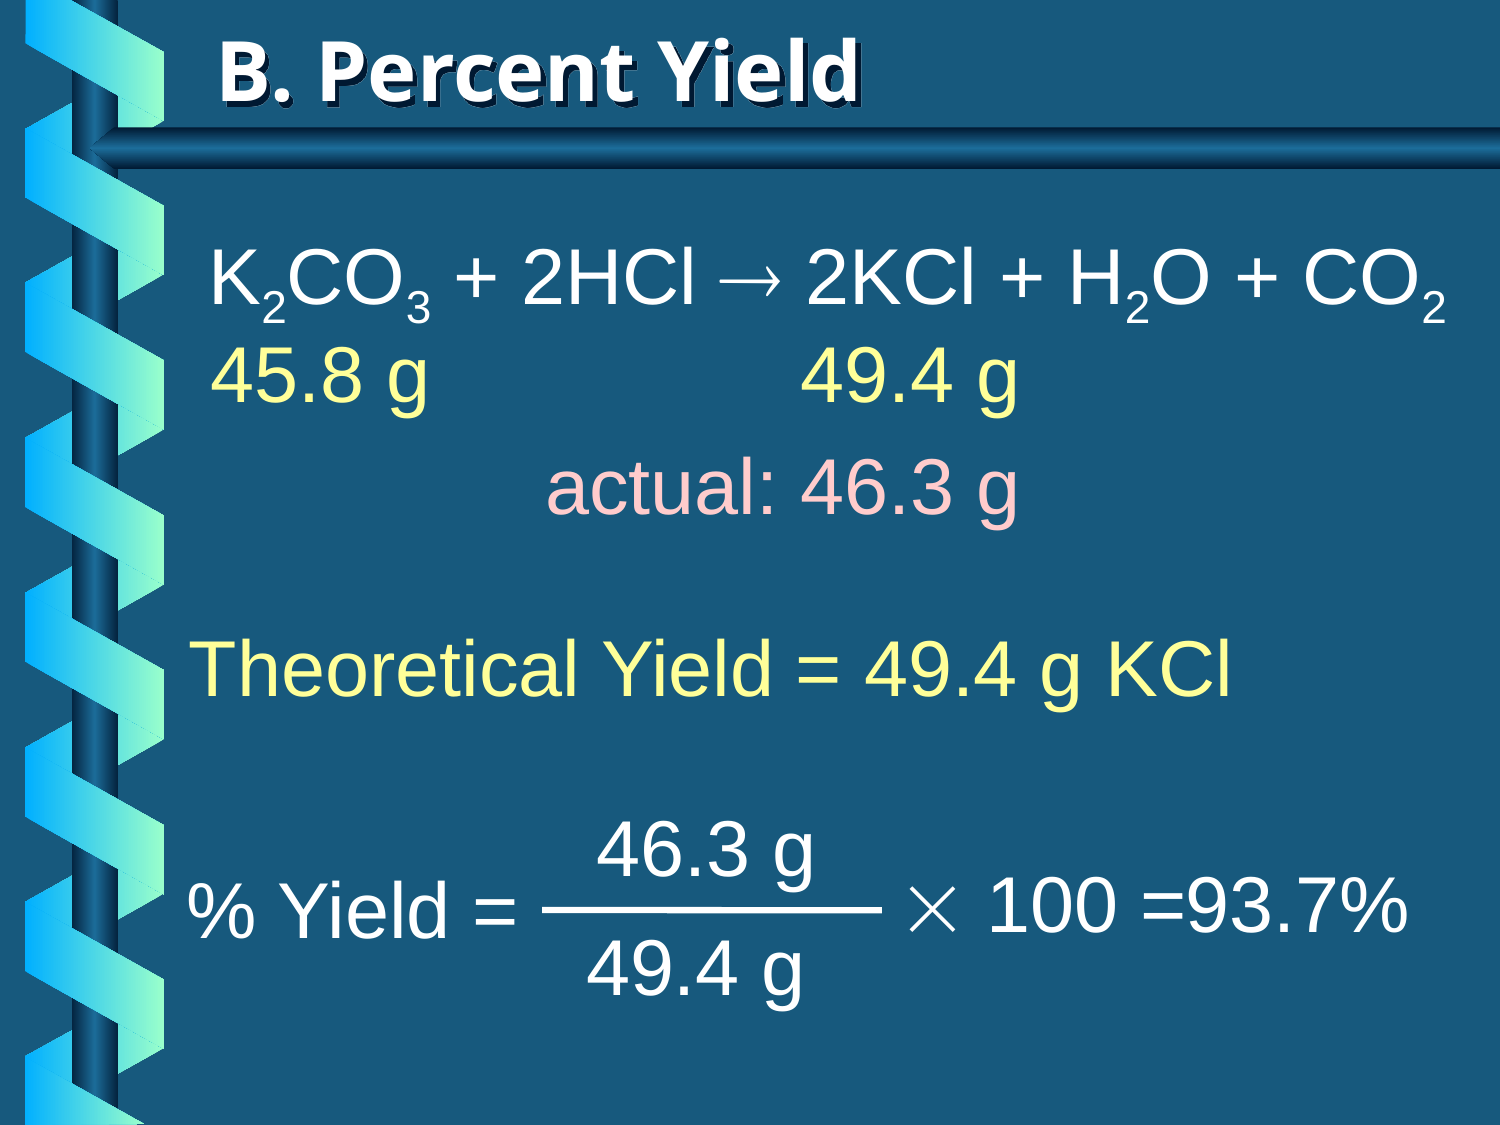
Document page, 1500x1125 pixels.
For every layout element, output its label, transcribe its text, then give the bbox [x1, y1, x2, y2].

text_box 93.7% [1170, 845, 1477, 976]
text_box 49.4 g [776, 316, 1045, 428]
title B. Percent Yield [199, 0, 1476, 127]
text_box % Yield = [171, 851, 536, 982]
text_box actual: 46.3 g [518, 428, 1048, 546]
text_box K2CO3 + 2HCl  2KCl + H2O + CO2 [177, 206, 1500, 342]
text_box  100 = [887, 845, 1170, 976]
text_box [541, 790, 882, 1039]
list Theoretical Yield = 49.4 g KCl [173, 609, 1450, 758]
text_box 45.8 g [170, 316, 472, 435]
